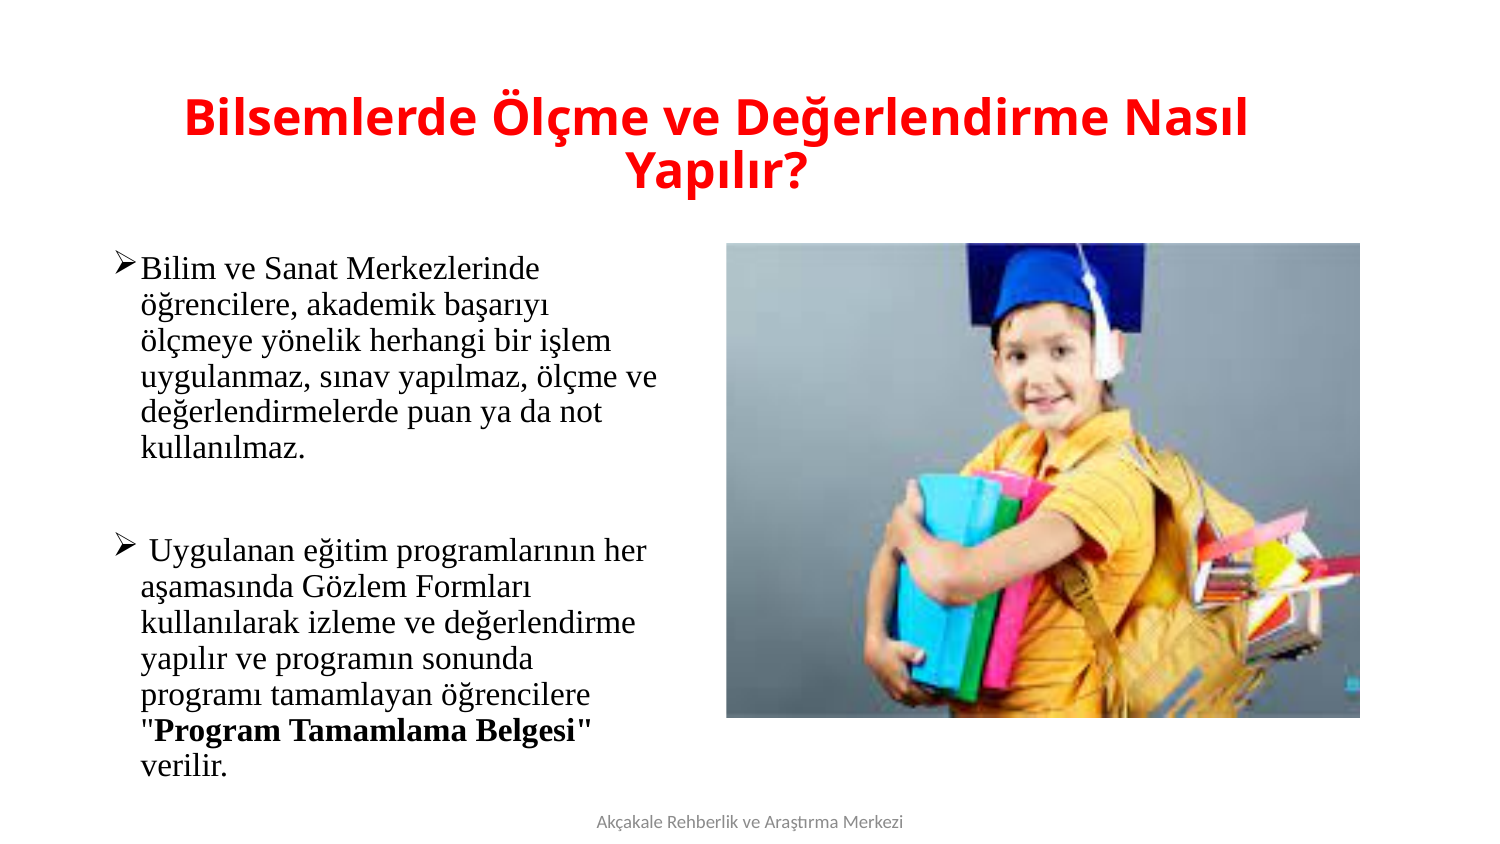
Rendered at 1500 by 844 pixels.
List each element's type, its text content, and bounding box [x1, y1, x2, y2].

footer Akçakale Rehberlik ve Araştırma Merkezi [496, 798, 1004, 844]
title Bilsemlerde Ölçme ve Değerlendirme Nasıl Yapılır? [97, 47, 1337, 208]
list Bilim ve Sanat Merkezlerinde öğrencilere, akademik başarıyı ölçmeye yönelik herhangi bir işlem uygulanmaz, sınav yapılmaz, ölçme ve değerlendirmelerde puan ya da not kullanılmaz. Uygulanan eğitim programlarının her aşamasında Gözlem Formları kullanılarak izleme ve değerlendirme yapılır ve programın sonunda programı tamamlayan öğrencilere "Program Tamamlama Belgesi" verilir. [97, 243, 680, 797]
picture [726, 243, 1360, 718]
